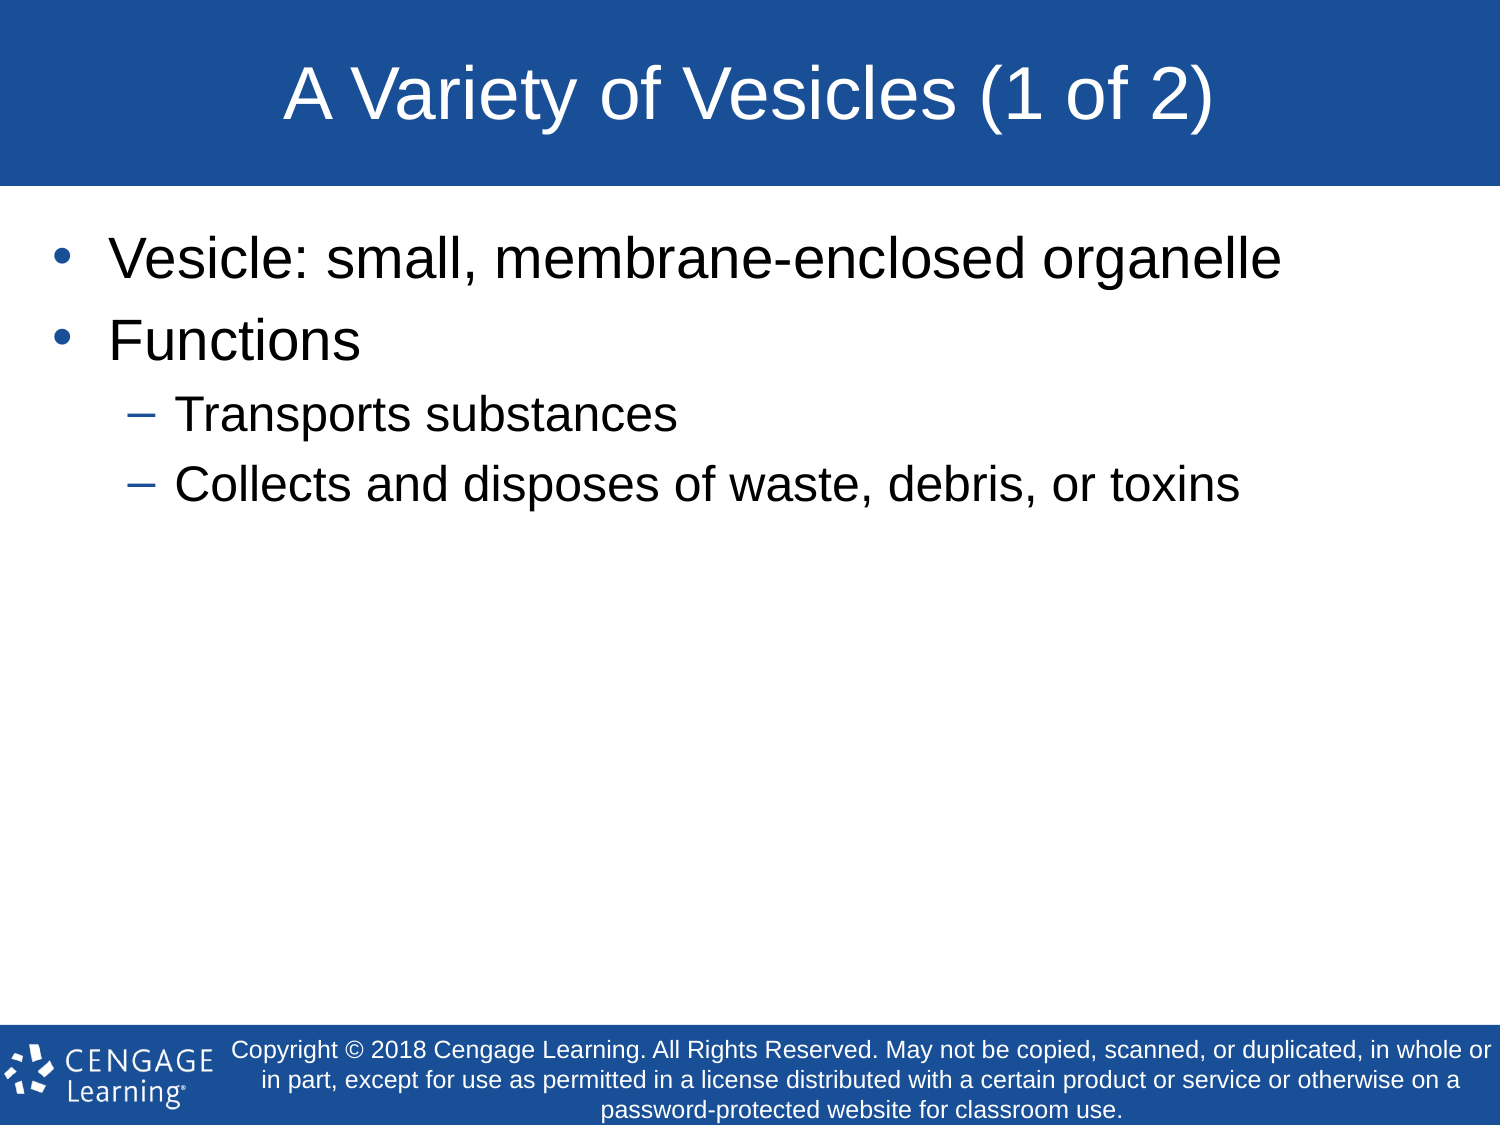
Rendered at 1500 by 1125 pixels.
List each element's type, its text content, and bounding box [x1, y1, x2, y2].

picture [0, 1040, 216, 1113]
title A Variety of Vesicles (1 of 2) [7, 4, 1493, 175]
list Vesicle: small, membrane-enclosed organelle Functions Transports substances Collects and disposes of waste, debris, or toxins [37, 212, 1475, 1005]
